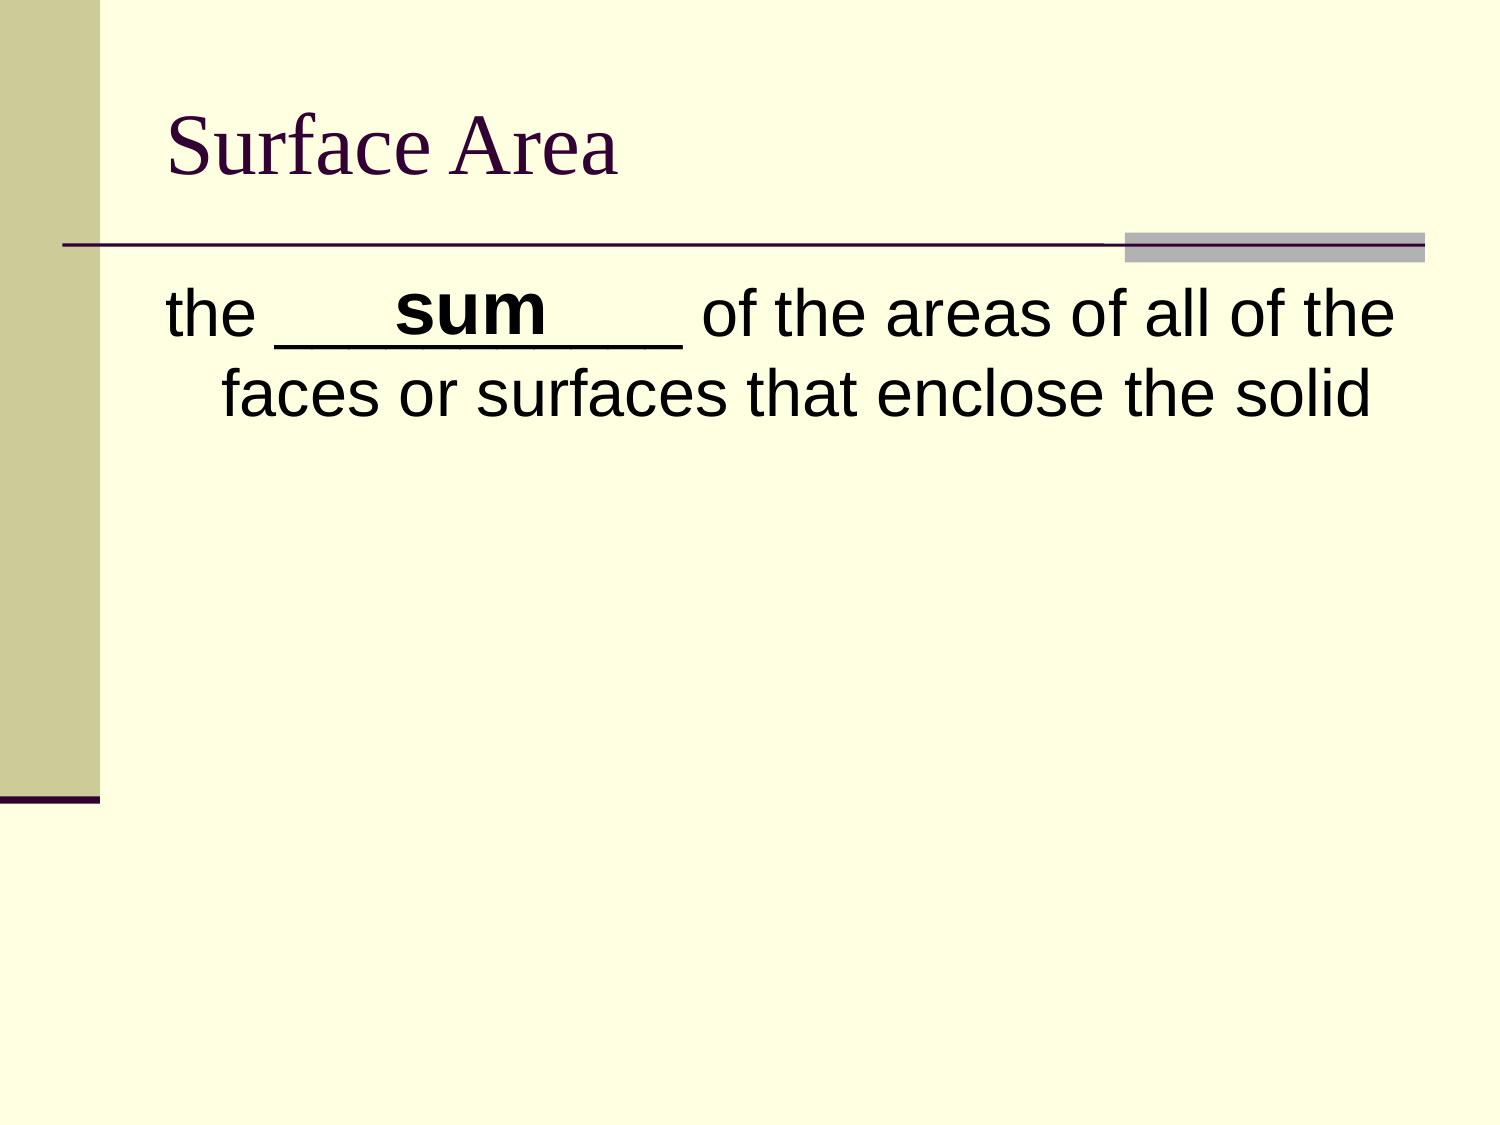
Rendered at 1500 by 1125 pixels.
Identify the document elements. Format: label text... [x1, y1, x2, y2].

title Surface Area [150, 45, 1425, 234]
text_box sum [379, 252, 584, 357]
list the ___________ of the areas of all of the faces or surfaces that enclose the solid [150, 262, 1425, 1006]
